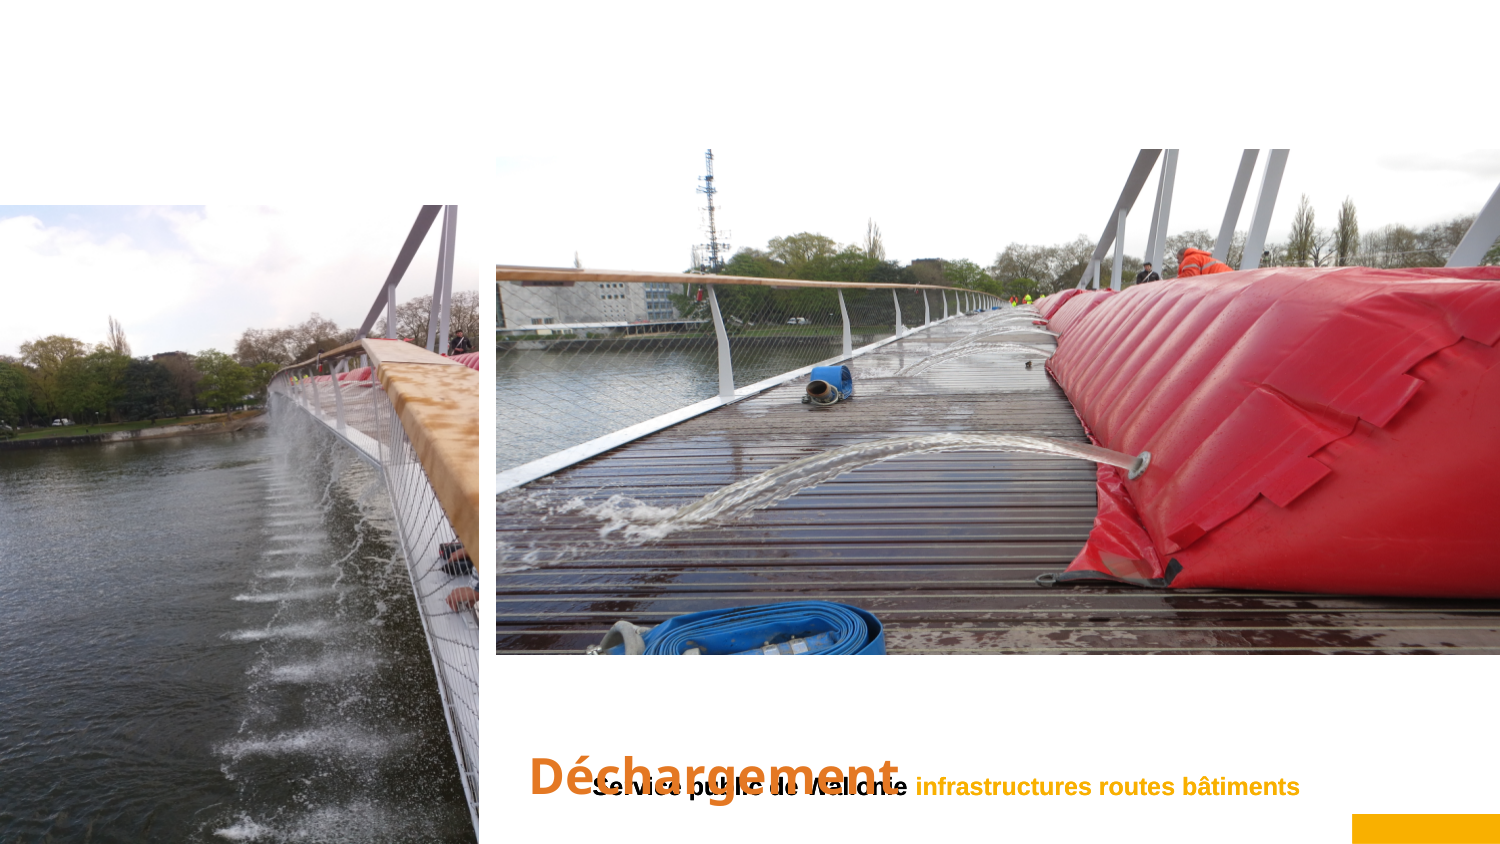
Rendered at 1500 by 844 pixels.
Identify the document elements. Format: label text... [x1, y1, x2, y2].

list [495, 149, 1500, 655]
title Déchargement [513, 734, 1081, 815]
picture [0, 205, 479, 844]
